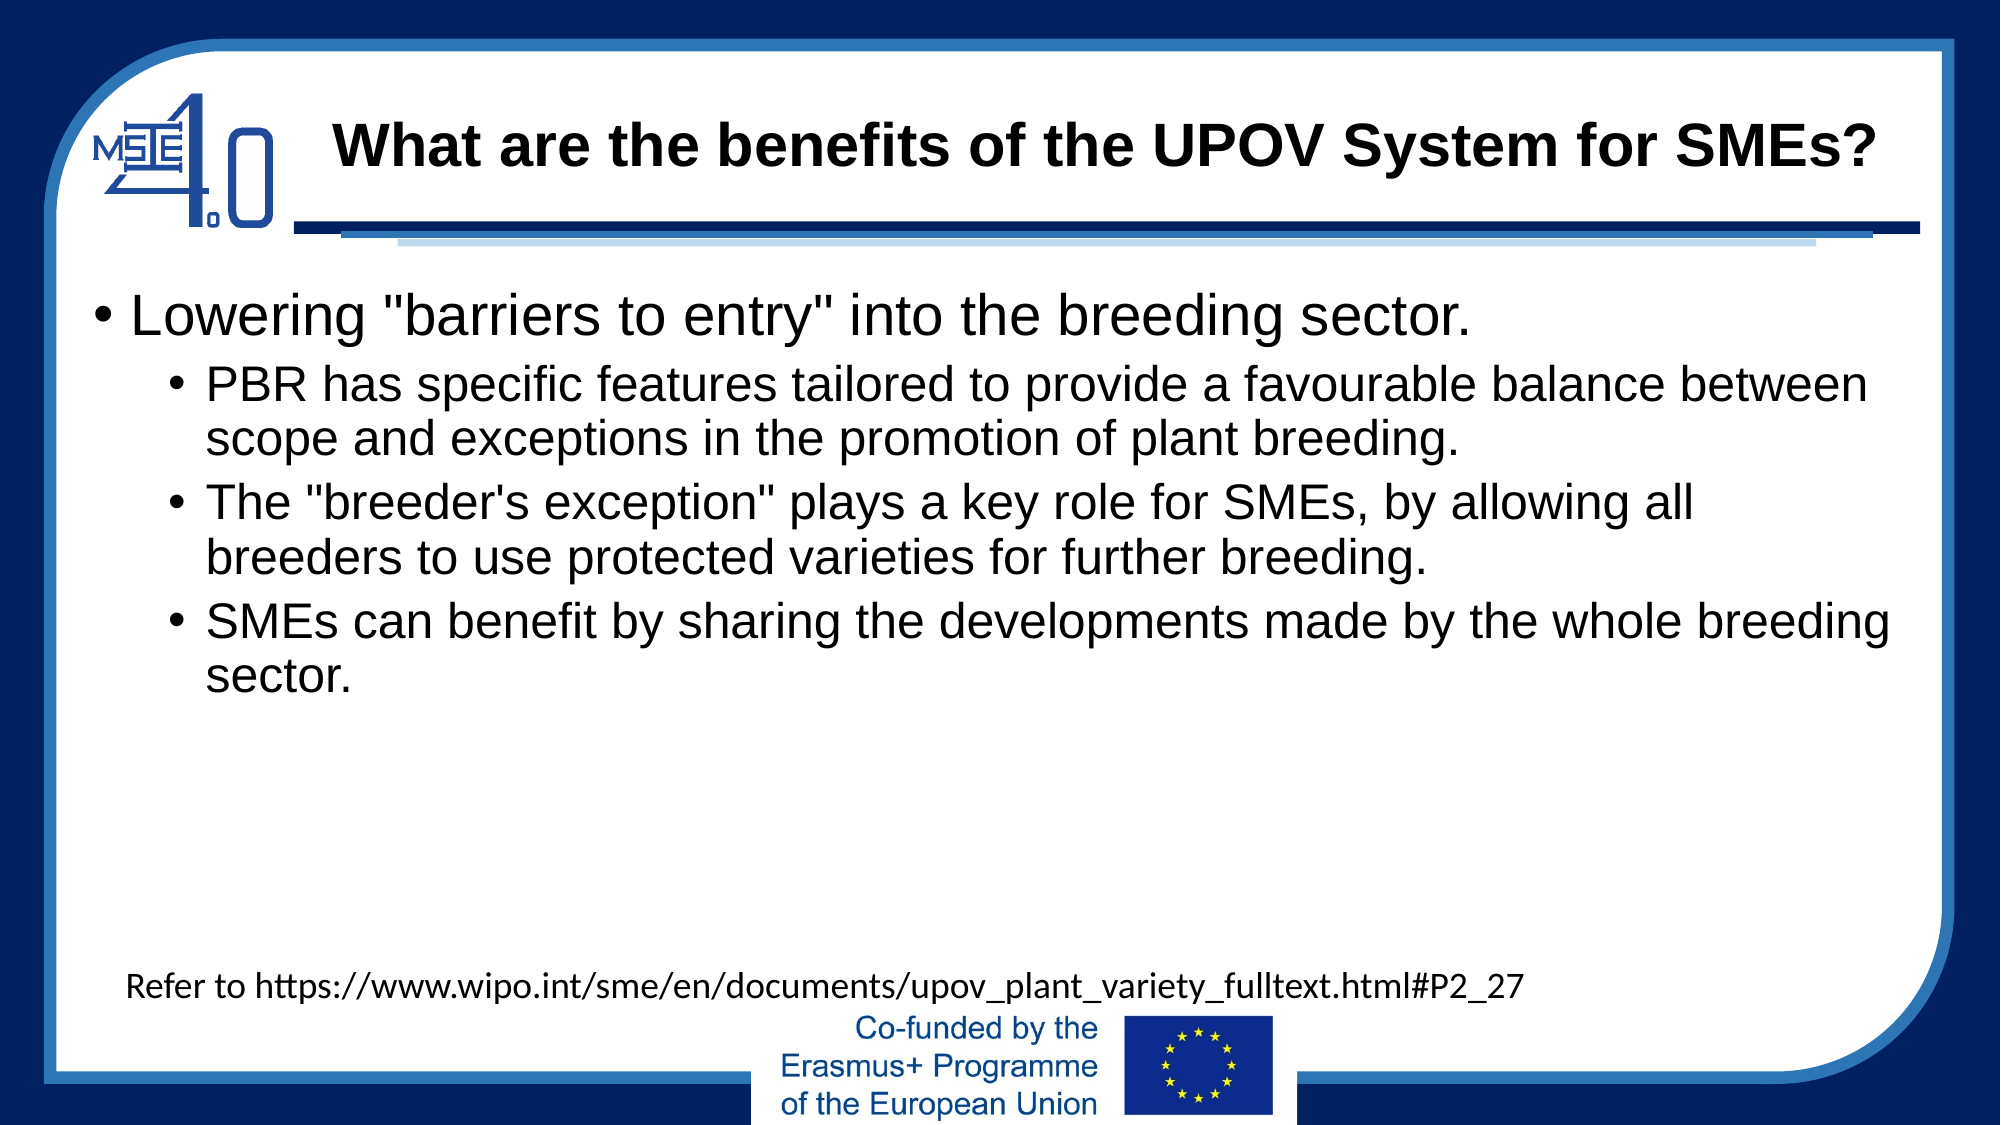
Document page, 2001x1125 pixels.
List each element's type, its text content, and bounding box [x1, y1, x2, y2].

picture [751, 1014, 1298, 1125]
list Lowering "barriers to entry" into the breeding sector. PBR has specific features tailored to provide a favourable balance between scope and exceptions in the promotion of plant breeding. The "breeder's exception" plays a key role for SMEs, by allowing all breeders to use protected varieties for further breeding. SMEs can benefit by sharing the developments made by the whole breeding sector. [78, 277, 1921, 984]
title What are the benefits of the UPOV System for SMEs? [294, 73, 1921, 220]
text_box Refer to https://www.wipo.int/sme/en/documents/upov_plant_variety_fulltext.html#P2_27 [110, 953, 1872, 1014]
